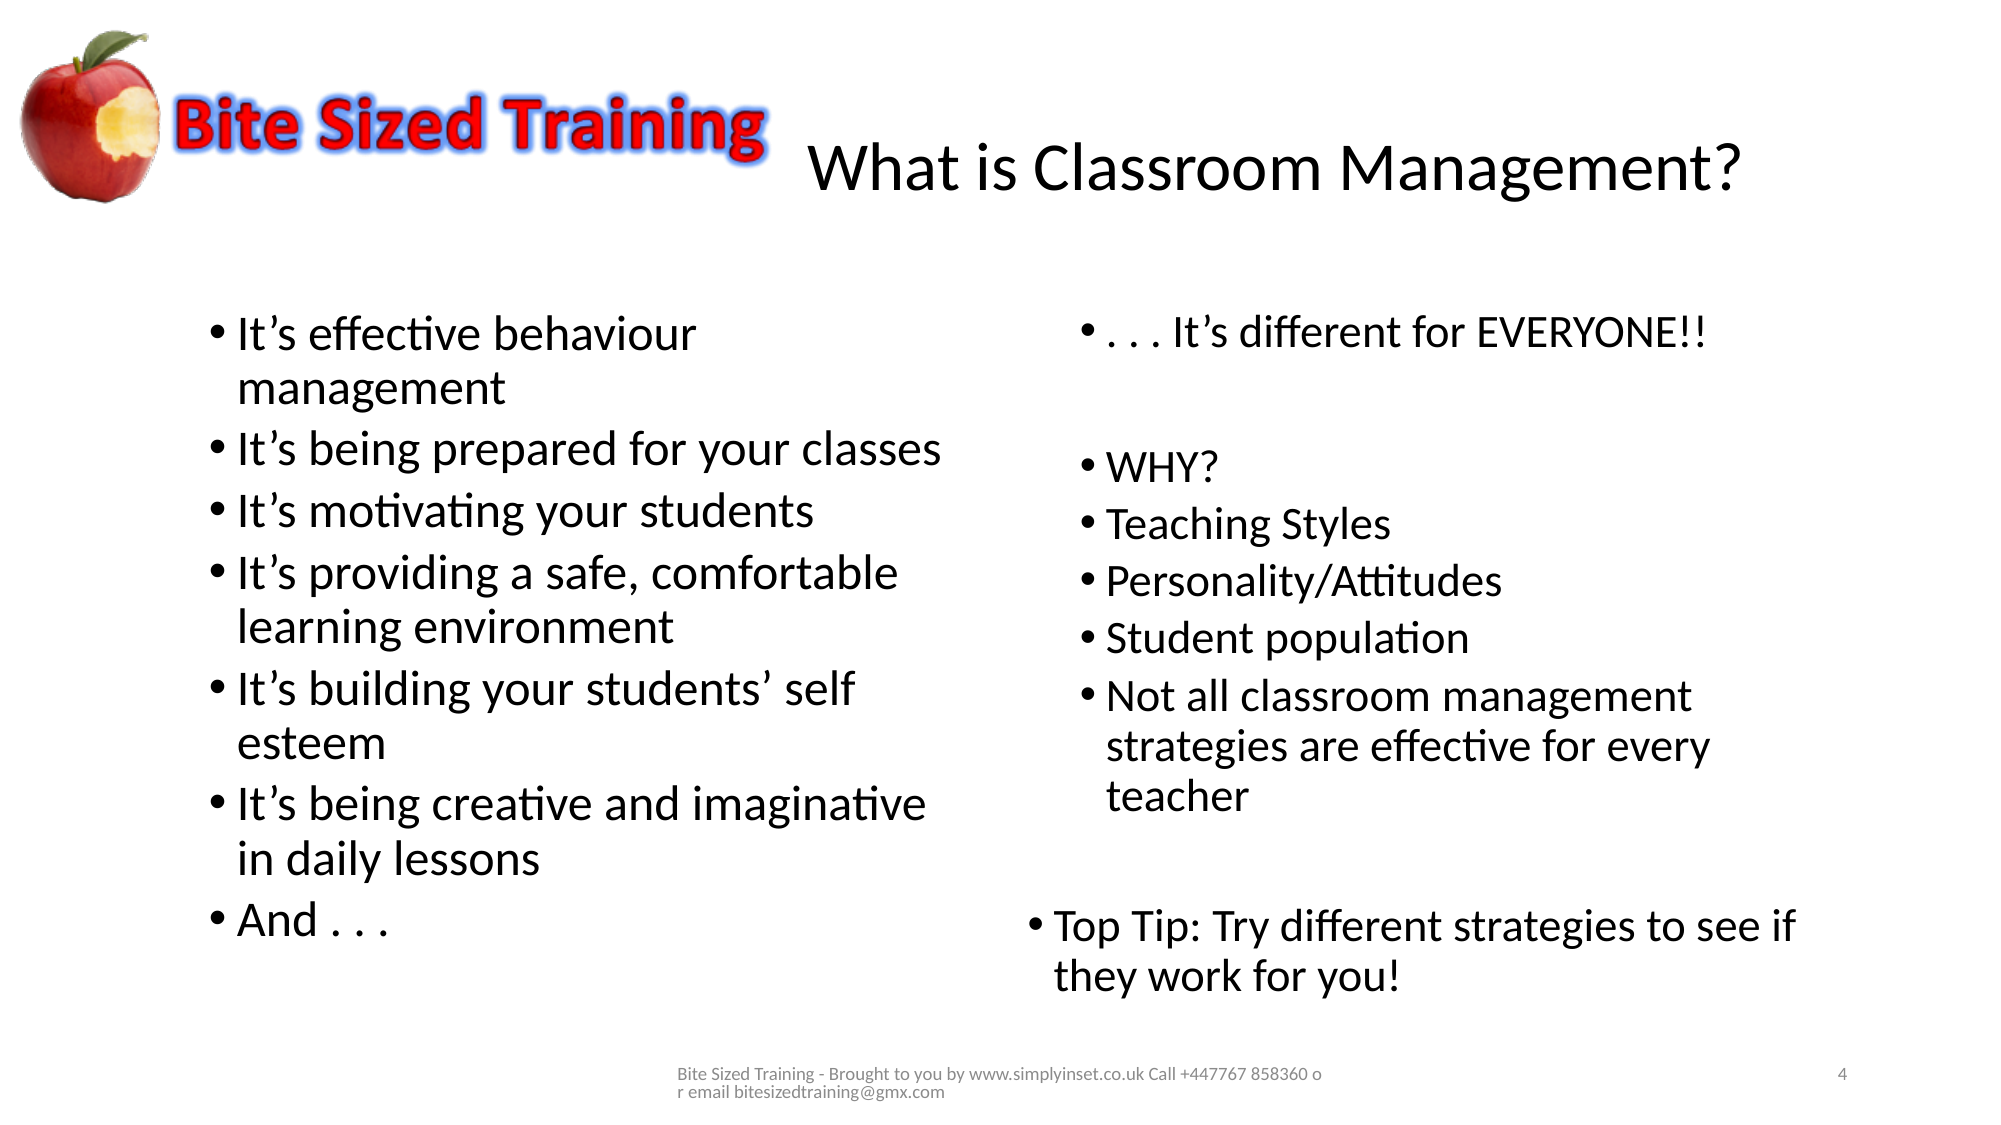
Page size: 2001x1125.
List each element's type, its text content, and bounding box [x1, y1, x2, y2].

slide_number 4 [1412, 1042, 1863, 1103]
list It’s effective behaviour management It’s being prepared for your classes It’s motivating your students It’s providing a safe, comfortable learning environment It’s building your students’ self esteem It’s being creative and imaginative in daily lessons And . . . [137, 299, 988, 1014]
title What is Classroom Management? [792, 59, 1863, 278]
picture [0, 0, 819, 229]
list . . . It’s different for EVERYONE!! WHY? Teaching Styles Personality/Attitudes Student population Not all classroom management strategies are effective for every teacher Top Tip: Try different strategies to see if they work for you! [1012, 299, 1863, 1014]
footer Bite Sized Training - Brought to you by www.simplyinset.co.uk Call +447767 858360 or email bitesizedtraining@gmx.com [662, 1042, 1338, 1103]
